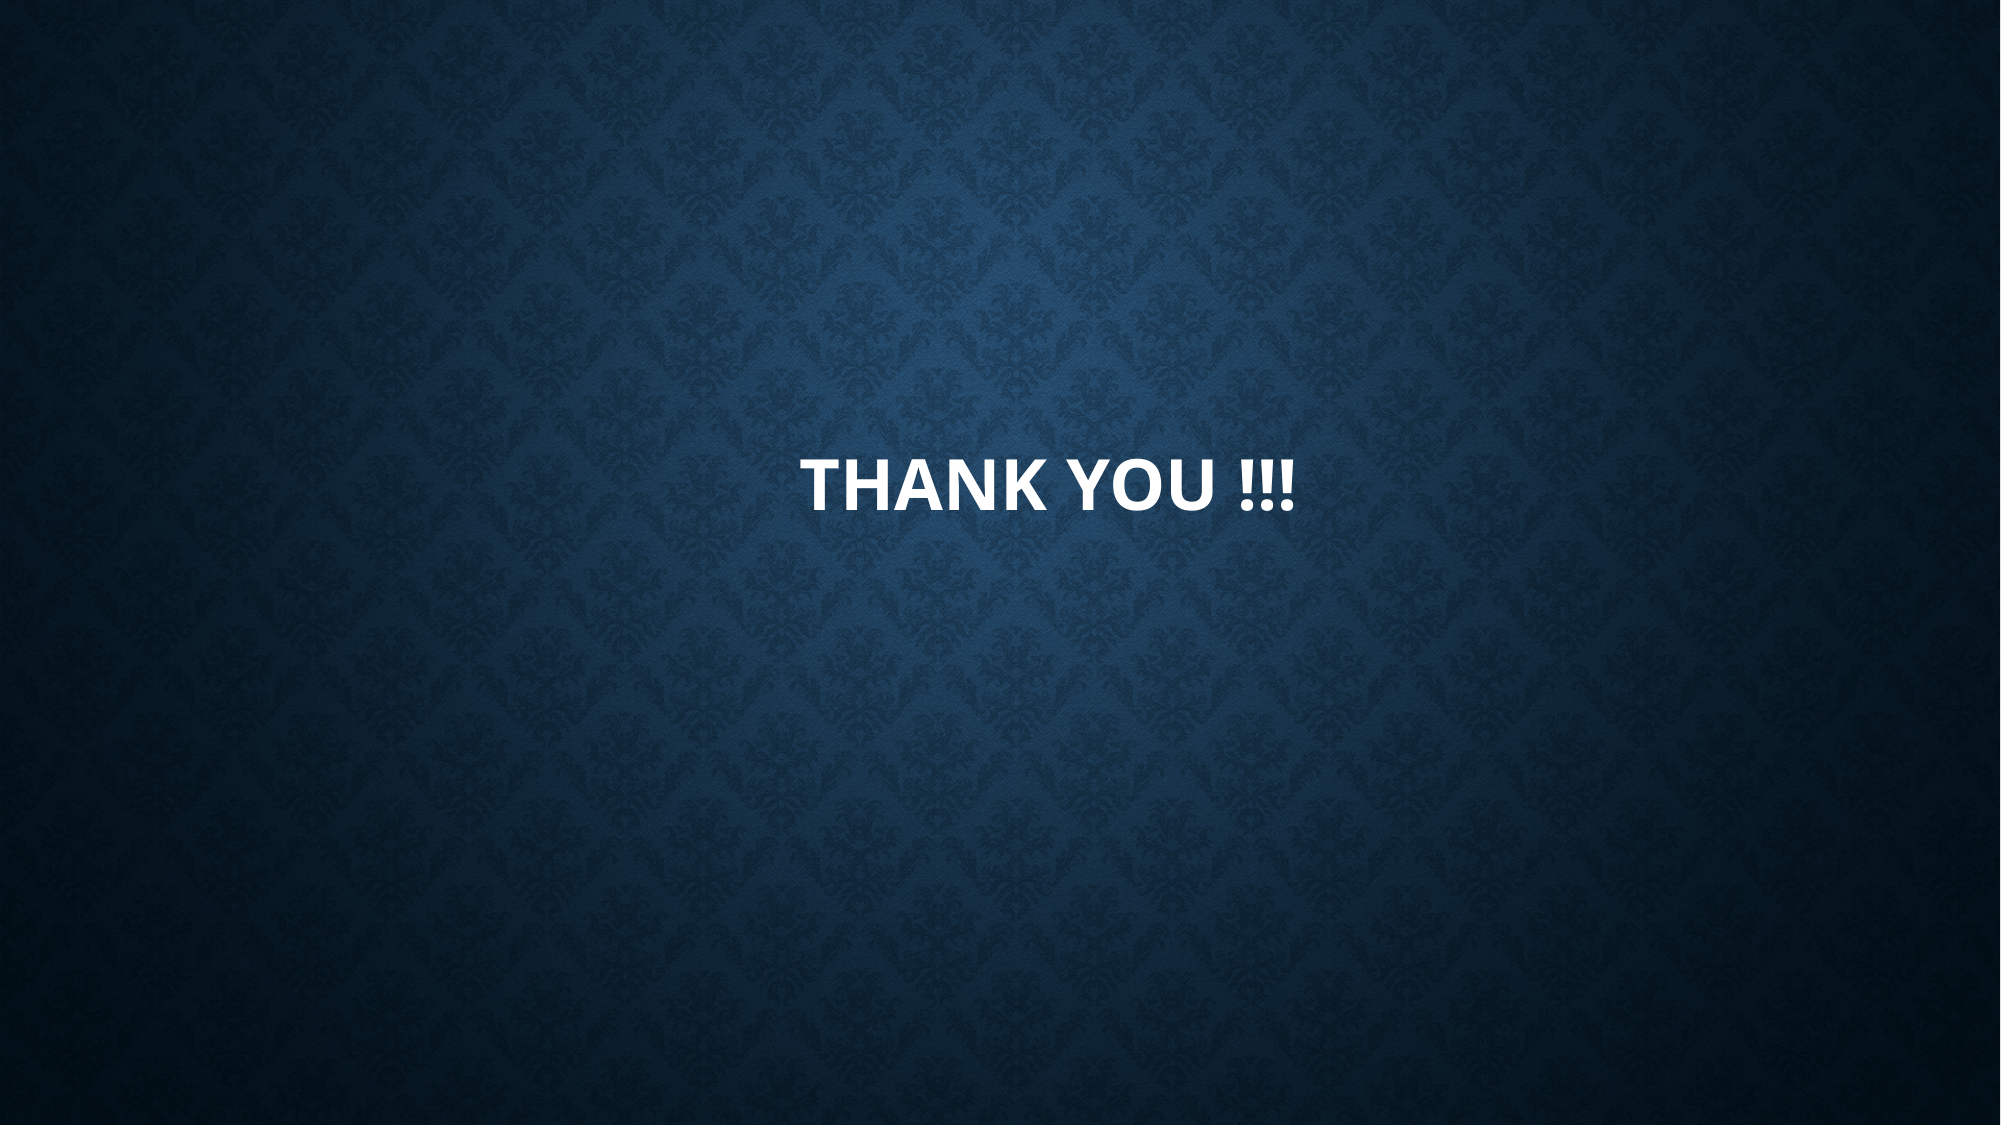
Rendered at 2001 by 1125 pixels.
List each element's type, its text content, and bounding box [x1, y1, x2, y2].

title THANK YOU !!! [199, 378, 1899, 597]
